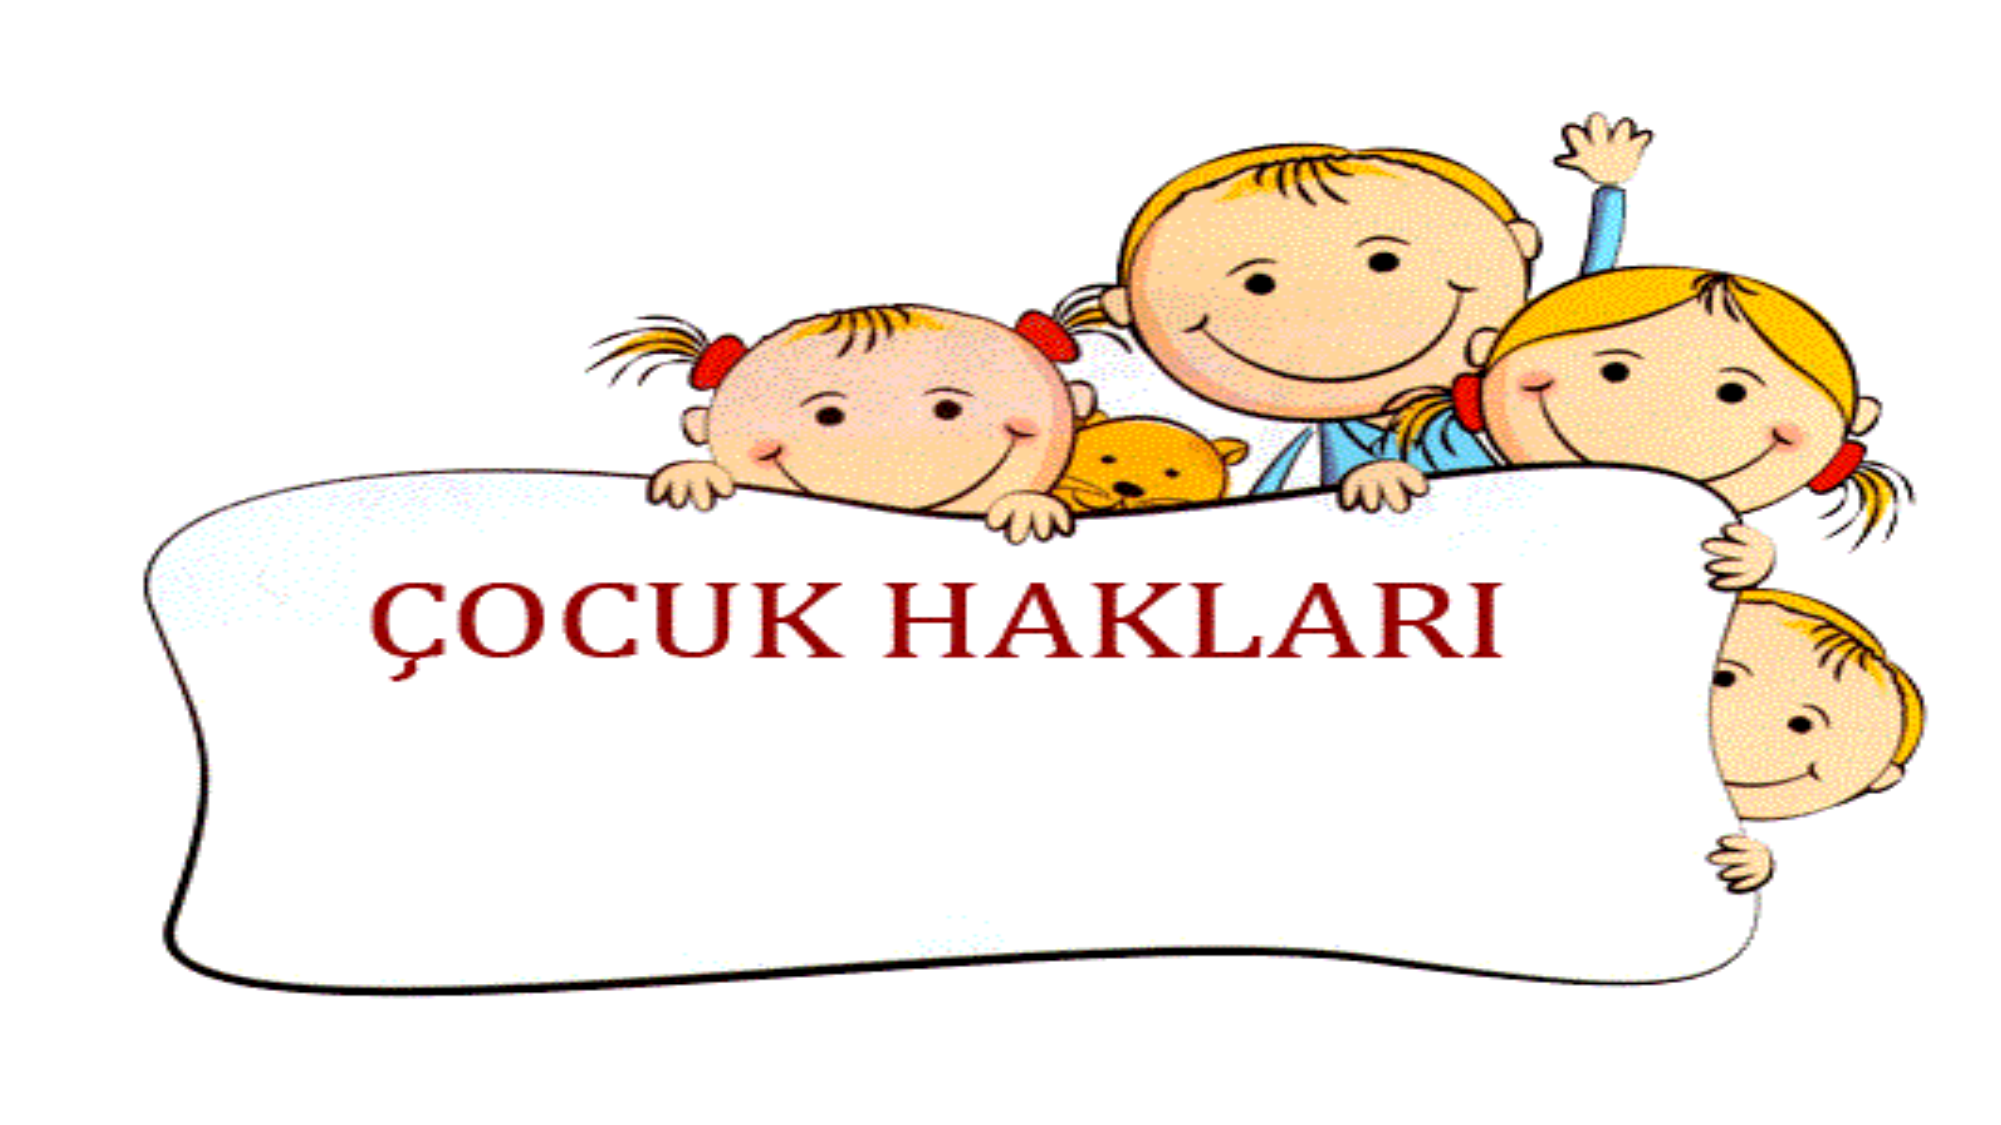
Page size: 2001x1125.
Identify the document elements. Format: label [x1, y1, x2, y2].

picture [55, 94, 1940, 1015]
